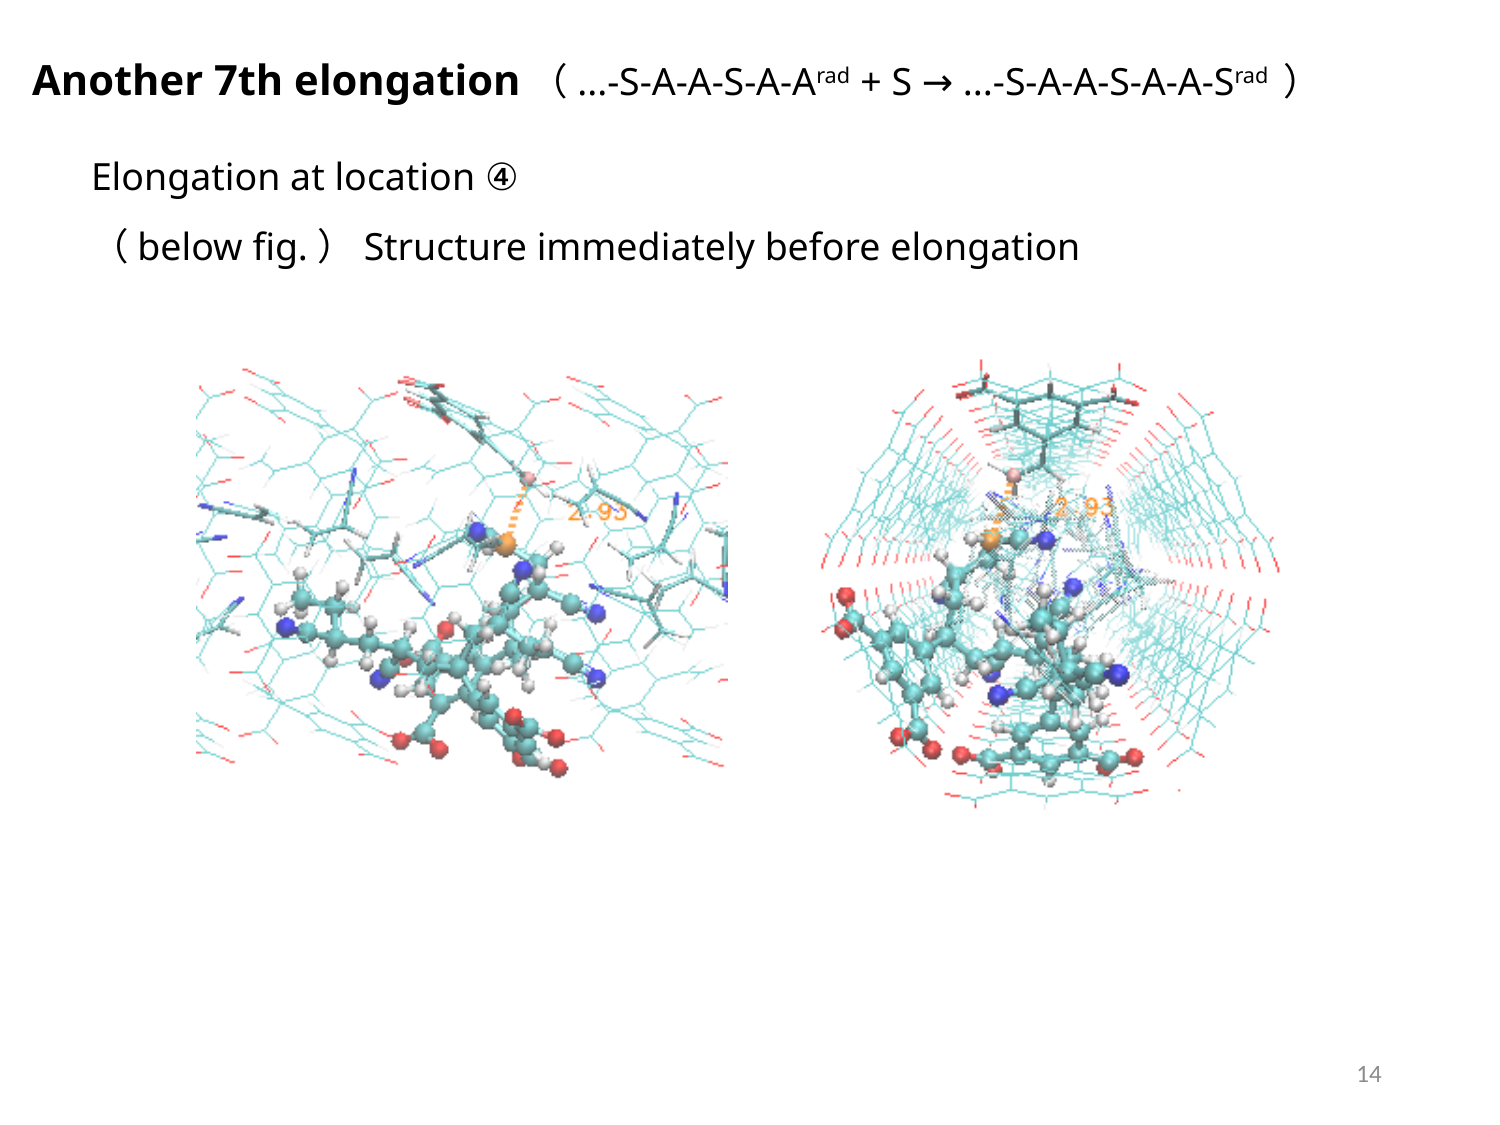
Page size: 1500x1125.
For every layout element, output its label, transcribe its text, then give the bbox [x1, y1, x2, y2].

text_box Elongation at location ④ （below fig.）Structure immediately before elongation [76, 145, 1432, 276]
picture [196, 358, 728, 797]
picture [790, 358, 1302, 844]
text_box Another 7th elongation（...-S-A-A-S-A-Arad + S → ...-S-A-A-S-A-A-Srad ） [17, 45, 1491, 111]
slide_number 14 [1059, 1042, 1397, 1103]
